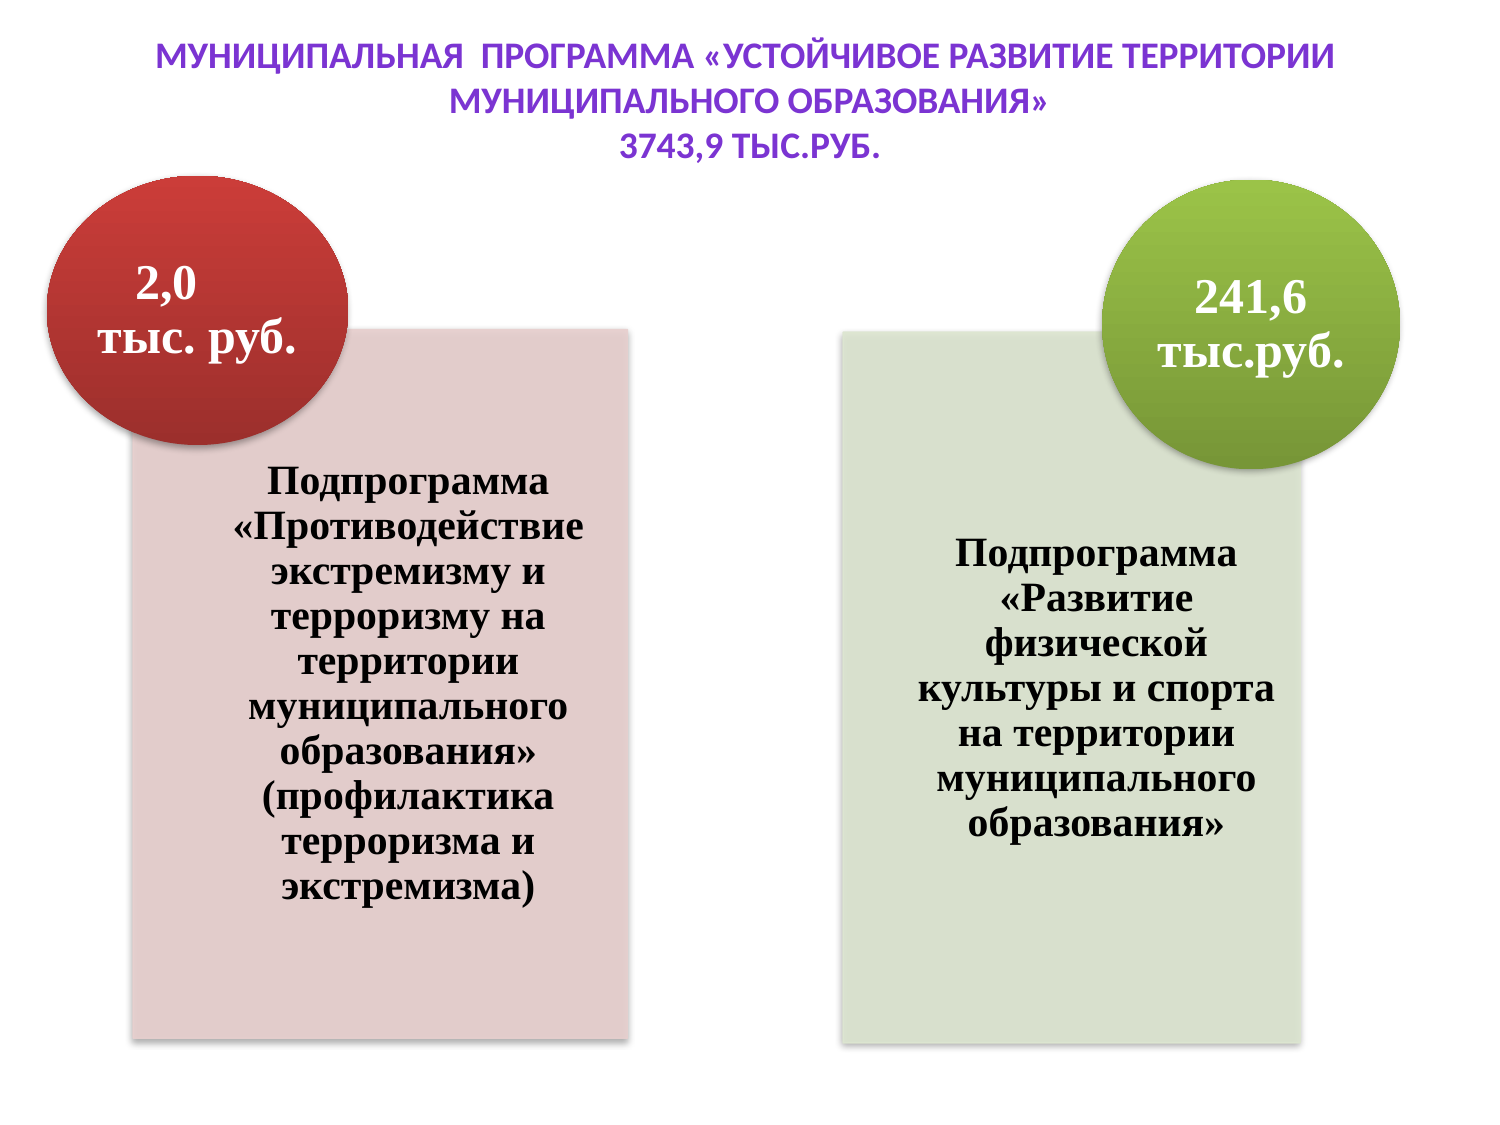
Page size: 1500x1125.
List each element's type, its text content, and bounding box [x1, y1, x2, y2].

text_box МУНИЦИПАЛЬНАЯ ПРОГРАММА «УСТОЙЧИВОЕ РАЗВИТИЕ ТЕРРИТОРИИ МУНИЦИПАЛЬНОГО ОБРАЗОВАНИЯ» 3743,9 тыс.руб. [23, 23, 1477, 174]
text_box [46, 175, 1442, 1044]
